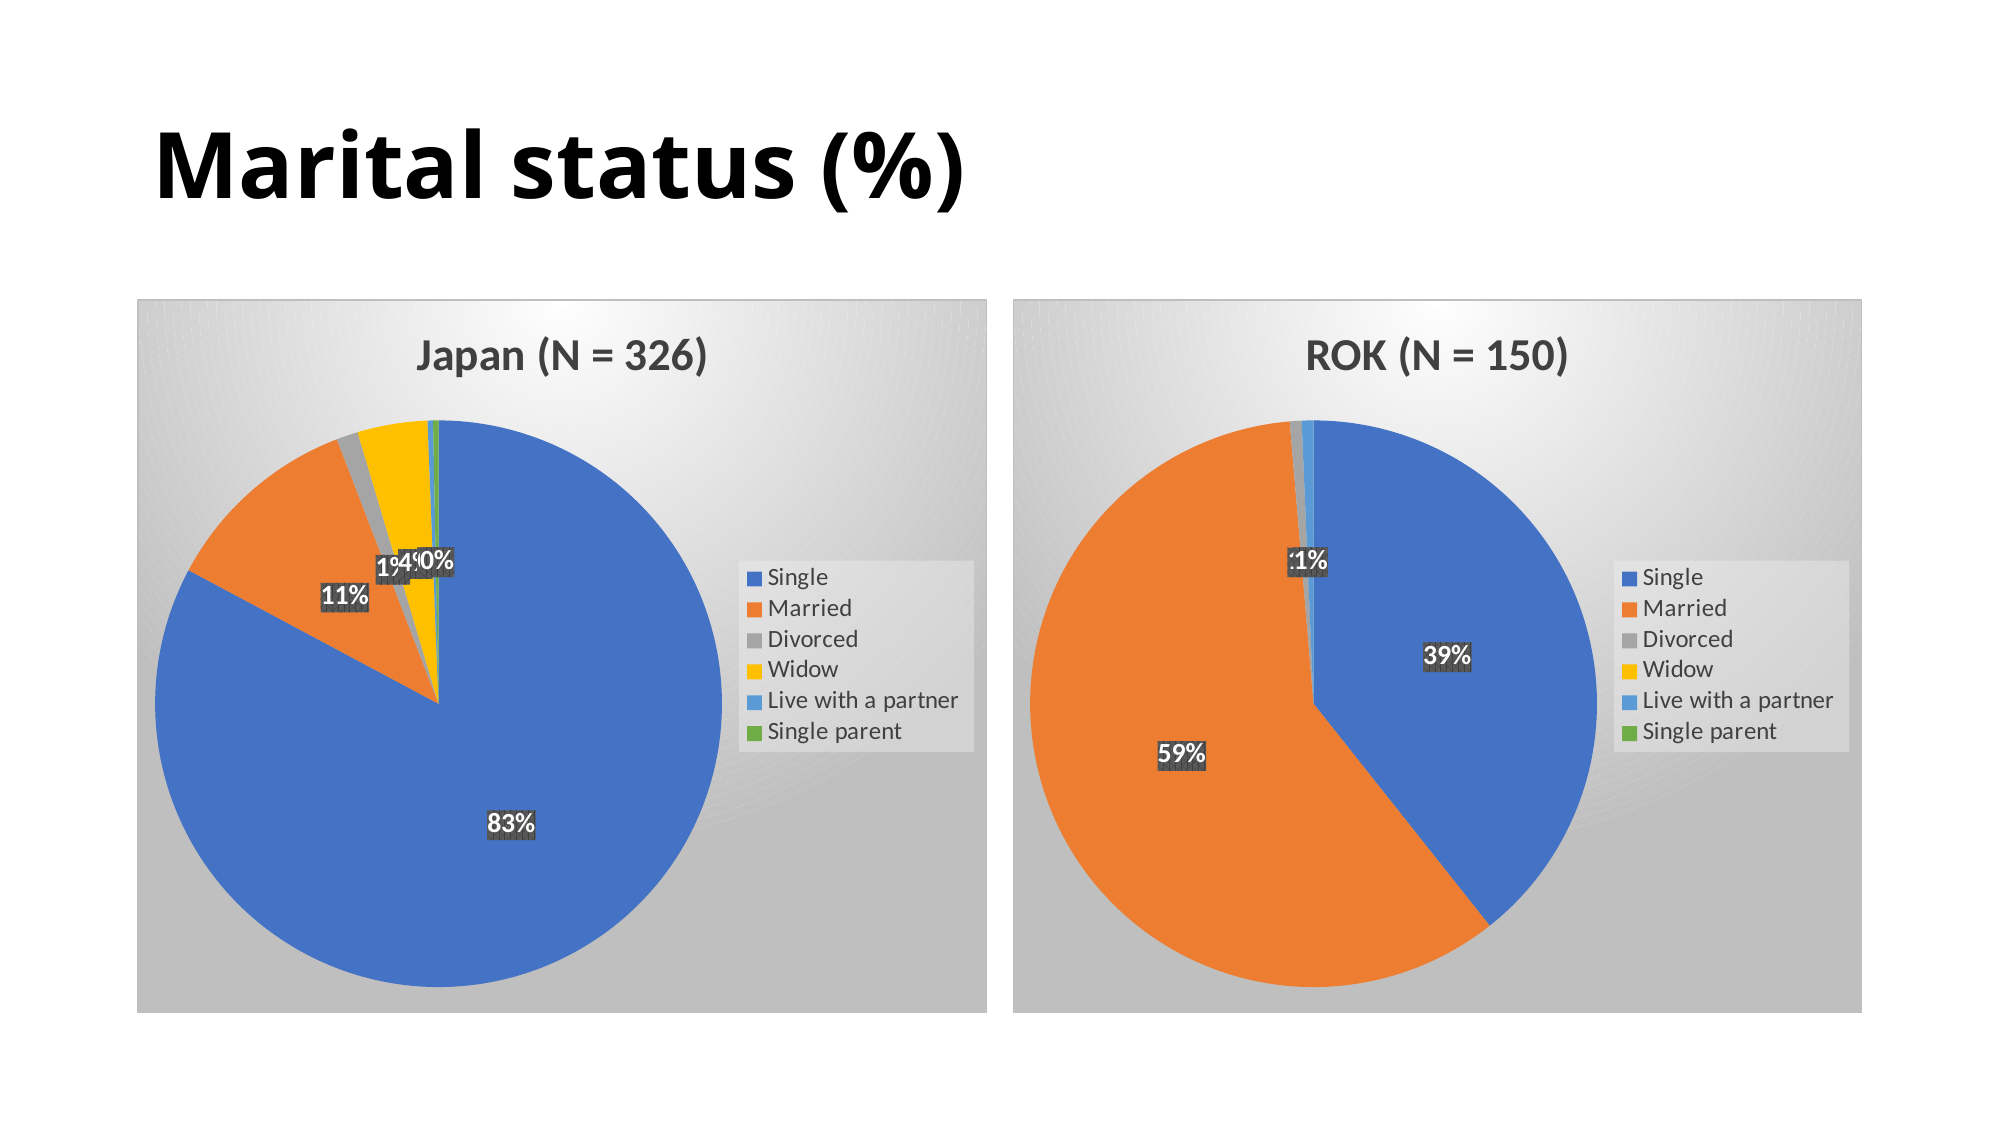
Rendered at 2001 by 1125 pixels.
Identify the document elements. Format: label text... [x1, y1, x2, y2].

chart [1012, 299, 1863, 1014]
chart [137, 299, 988, 1014]
title Marital status (%) [137, 59, 1863, 278]
